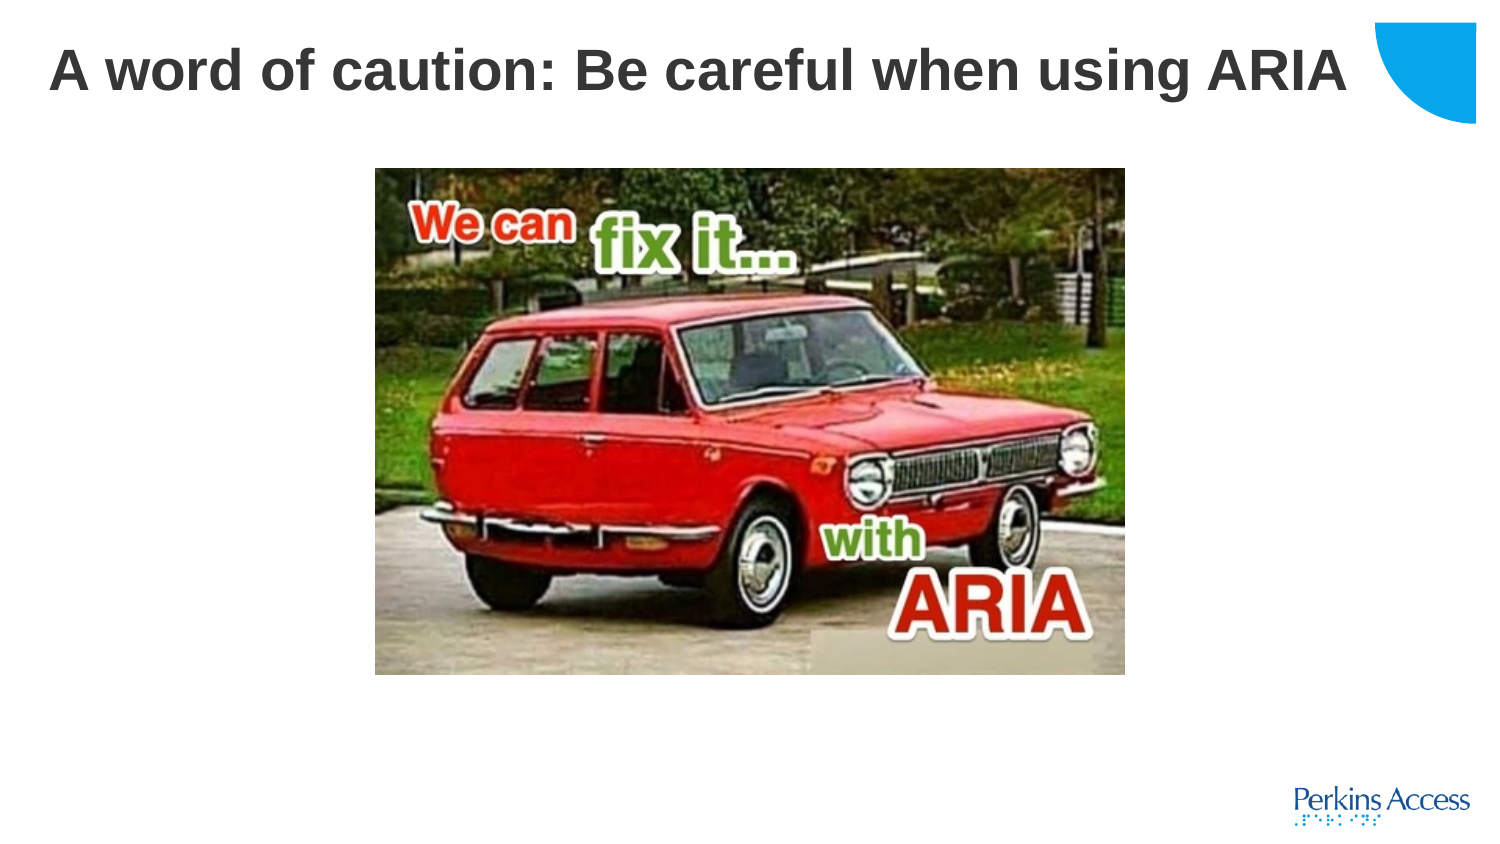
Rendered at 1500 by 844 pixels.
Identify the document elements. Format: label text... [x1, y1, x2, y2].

picture [1281, 772, 1483, 839]
title A word of caution: Be careful when using ARIA [40, 36, 1397, 121]
picture [374, 168, 1126, 676]
